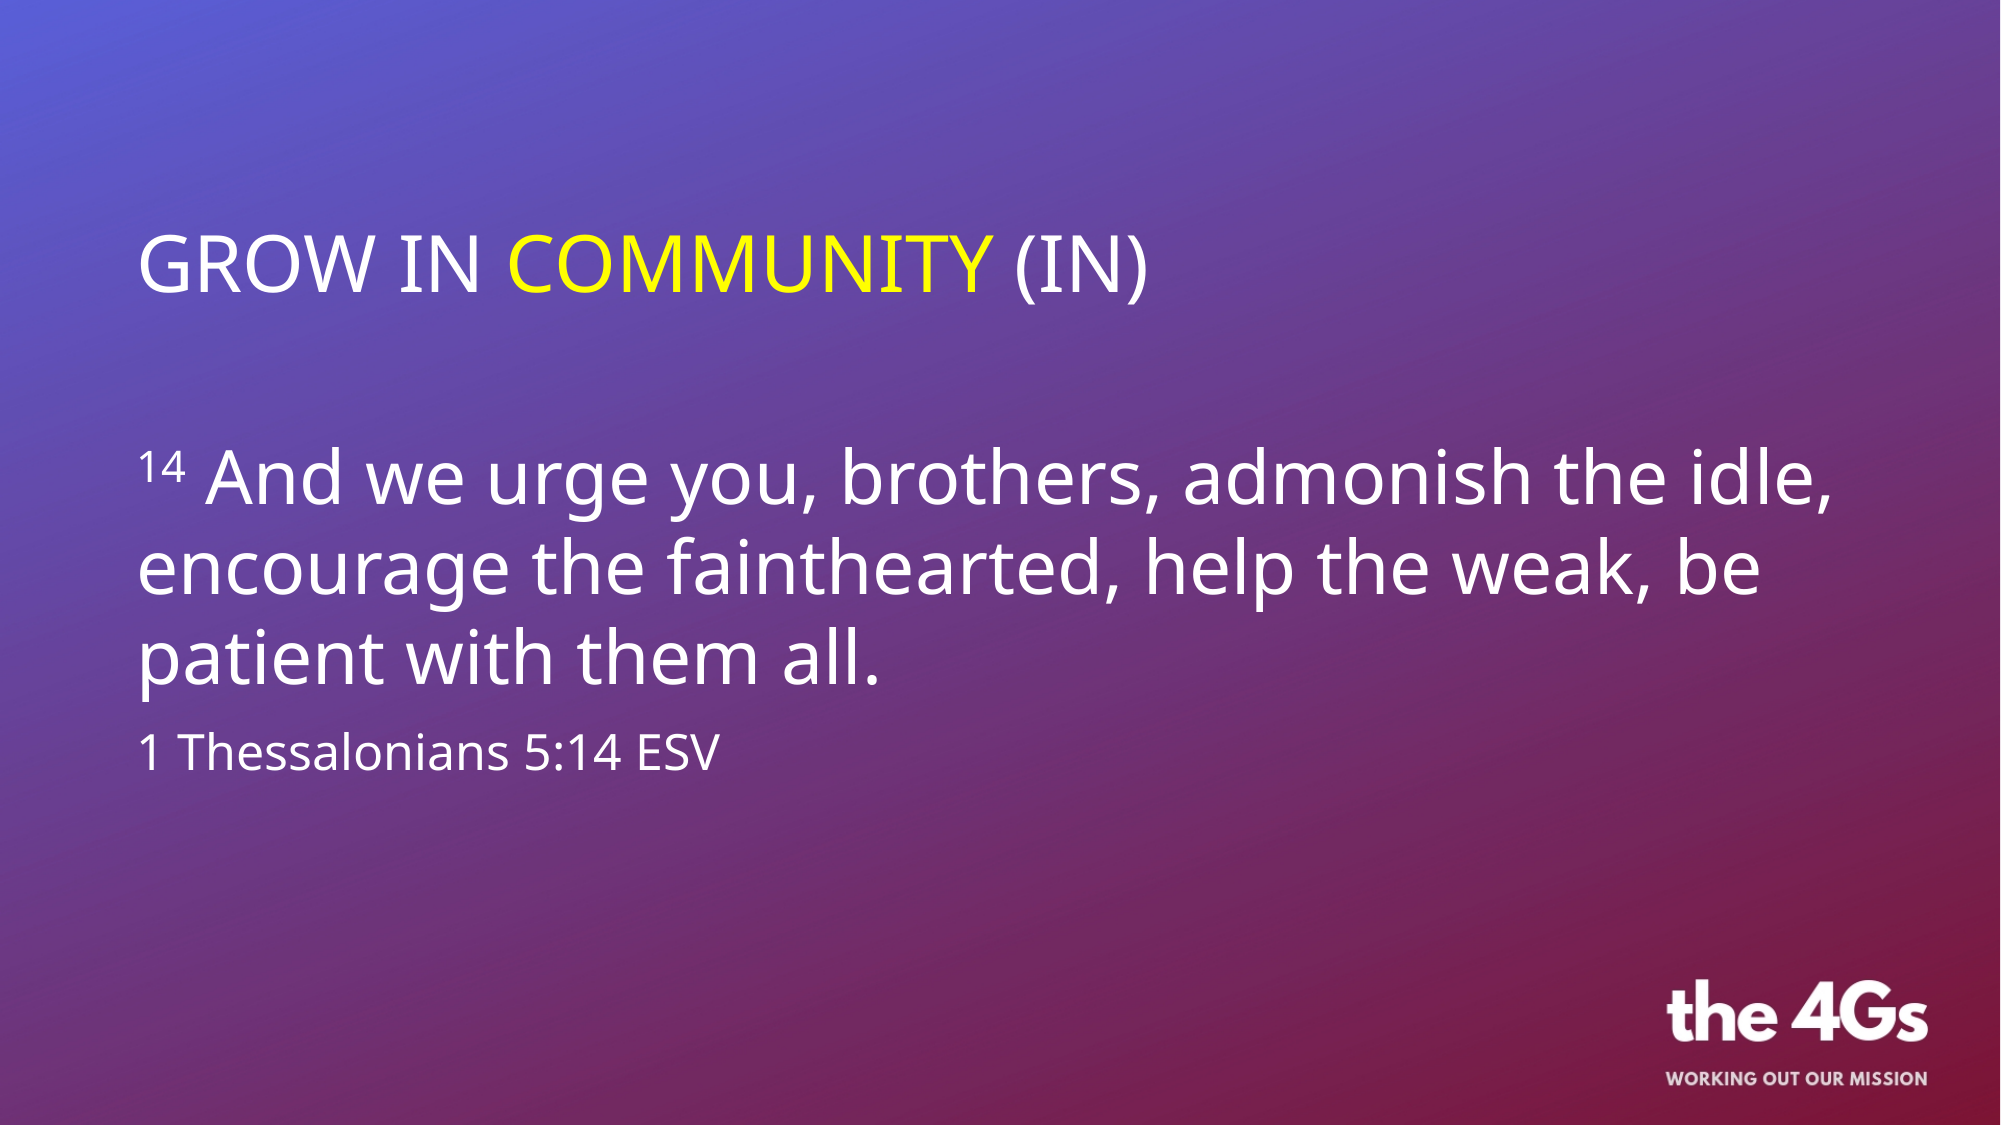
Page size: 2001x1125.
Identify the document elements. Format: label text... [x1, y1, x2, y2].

picture [0, 0, 2001, 1125]
list GROW IN COMMUNITY (IN) 14 And we urge you, brothers, admonish the idle, encourage the fainthearted, help the weak, be patient with them all. 1 Thessalonians 5:14 ESV [121, 205, 1879, 920]
